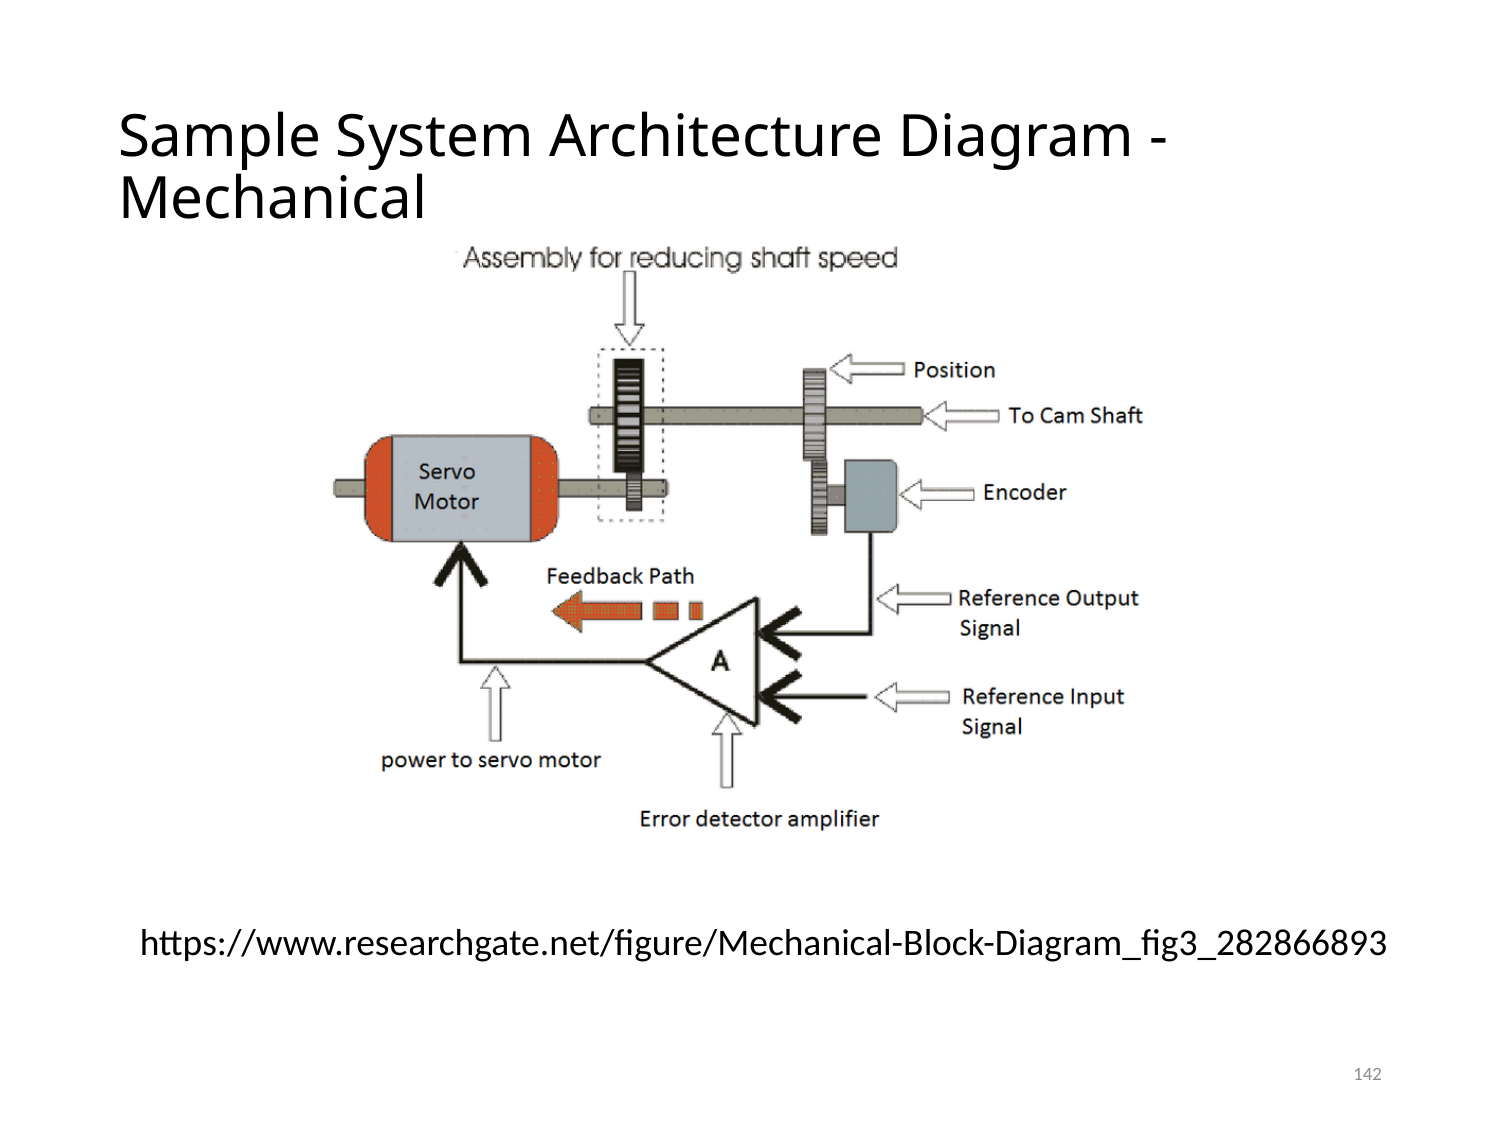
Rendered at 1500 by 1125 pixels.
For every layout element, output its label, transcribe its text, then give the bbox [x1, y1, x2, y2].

picture [299, 224, 1200, 901]
title Sample System Architecture Diagram - Mechanical [103, 59, 1397, 278]
slide_number 142 [1059, 1042, 1397, 1103]
text_box https://www.researchgate.net/figure/Mechanical-Block-Diagram_fig3_282866893 [124, 910, 1475, 971]
